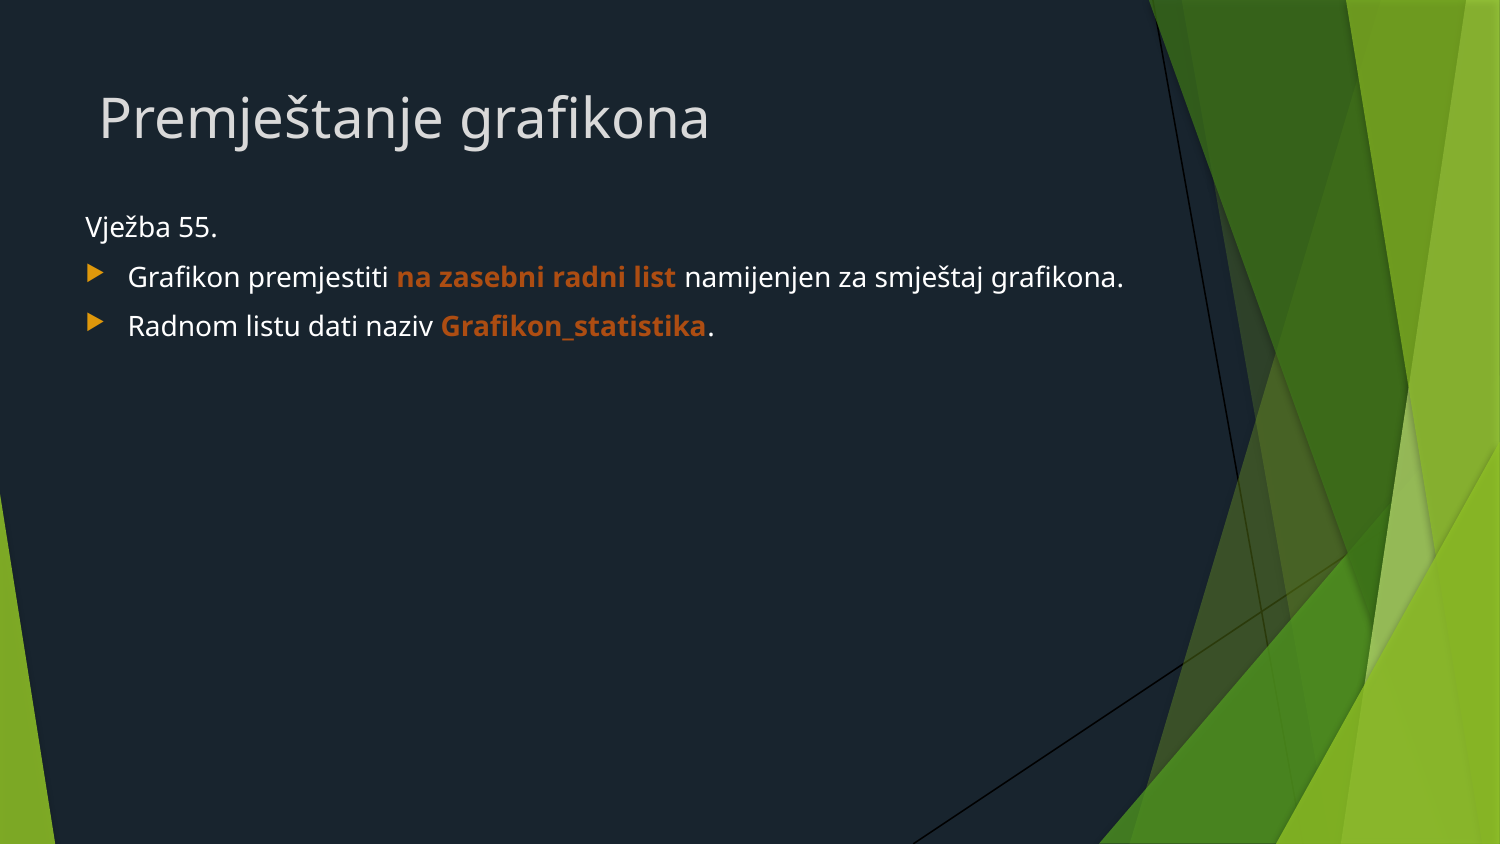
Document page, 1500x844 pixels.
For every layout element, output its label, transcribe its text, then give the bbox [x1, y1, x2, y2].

title Premještanje grafikona [83, 75, 1141, 202]
list Vježba 55. Grafikon premjestiti na zasebni radni list namijenjen za smještaj grafikona. Radnom listu dati naziv Grafikon_statistika. [70, 202, 1442, 704]
